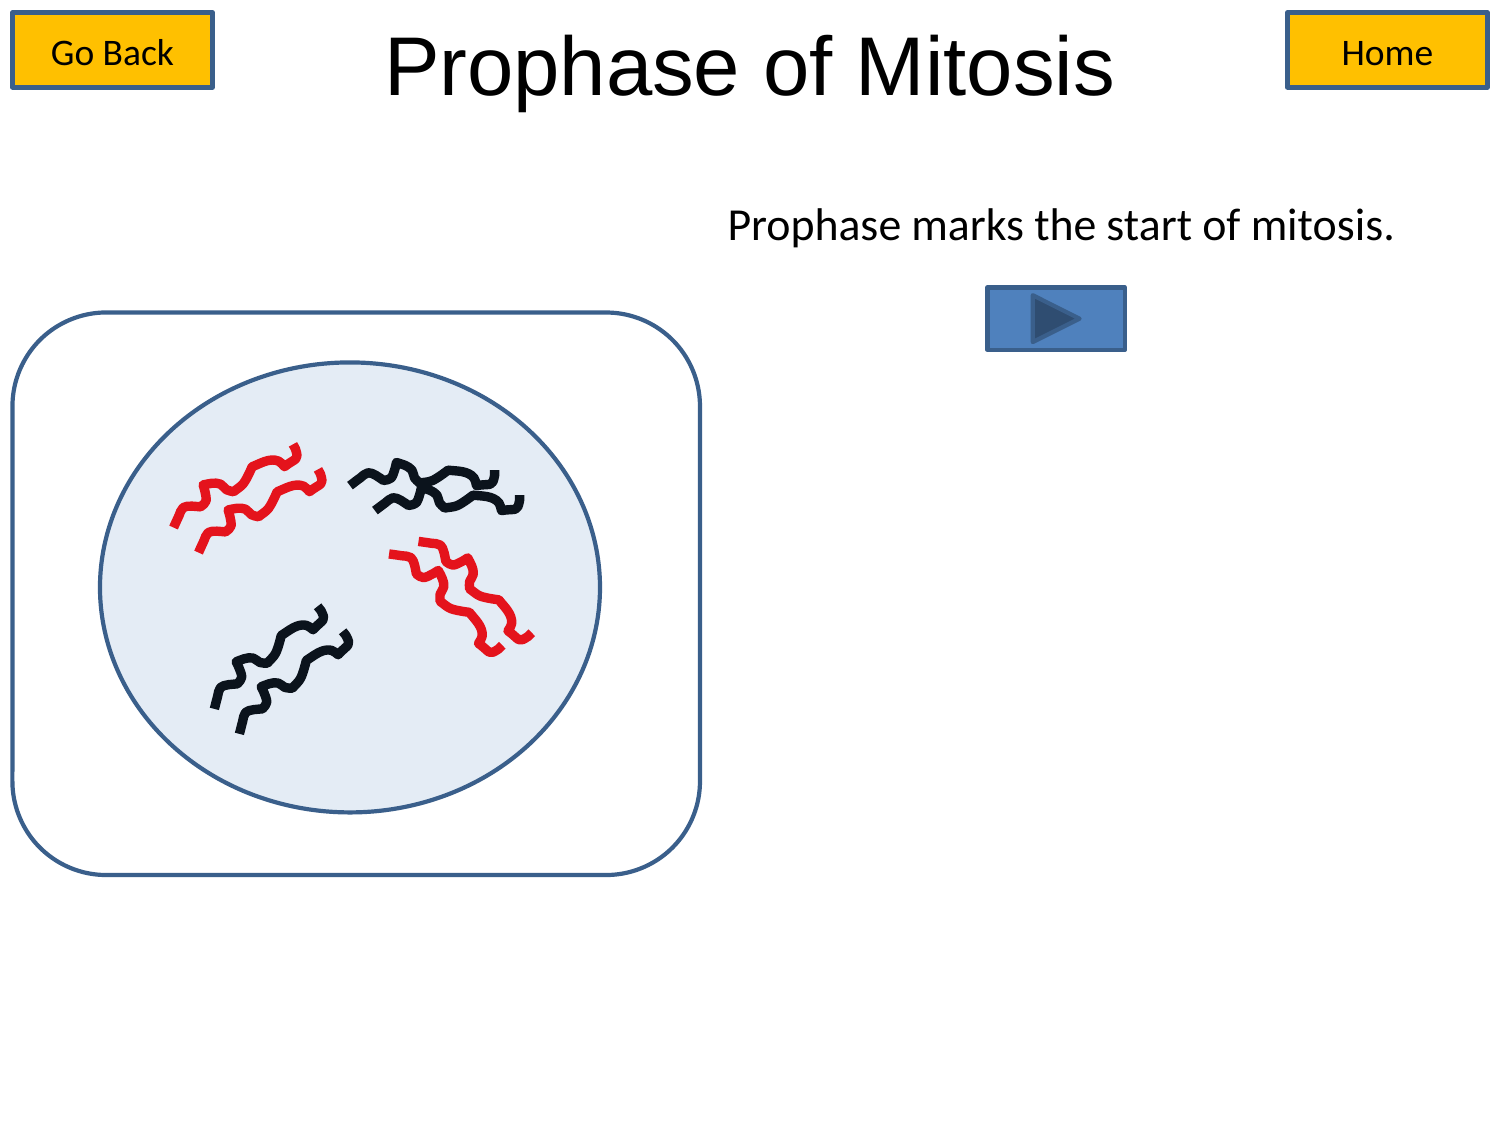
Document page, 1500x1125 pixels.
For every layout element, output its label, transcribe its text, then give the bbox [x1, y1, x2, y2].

text_box [985, 285, 1127, 352]
text_box Home [1285, 10, 1490, 90]
text_box Go Back [10, 10, 215, 90]
text_box [97, 360, 603, 815]
list Prophase marks the start of mitosis. [712, 187, 1500, 1125]
title Prophase of Mitosis [212, 0, 1288, 164]
text_box [10, 310, 703, 878]
